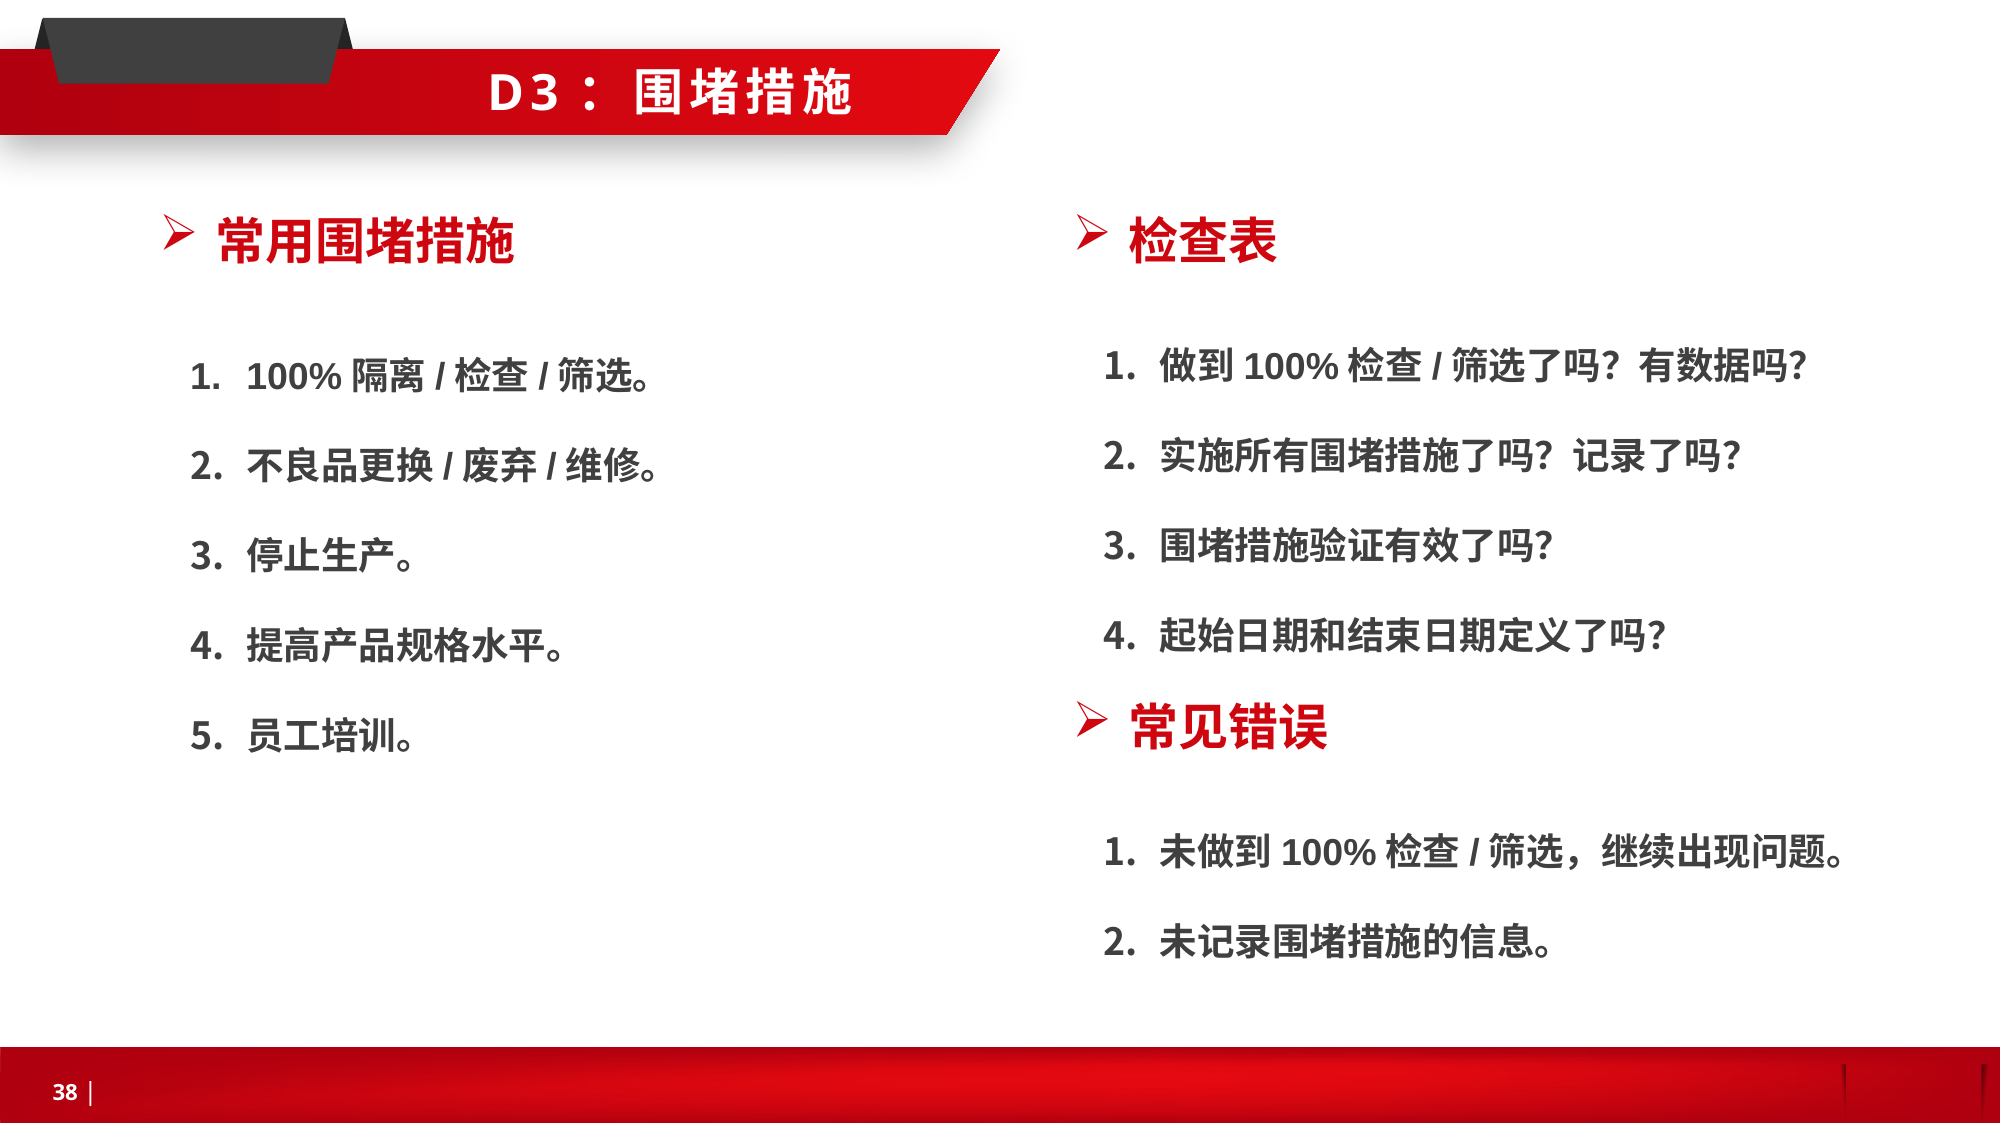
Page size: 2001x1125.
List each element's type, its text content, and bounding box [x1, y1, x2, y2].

text_box 检查表 [1072, 209, 1644, 270]
text_box 常见错误 [1072, 695, 1644, 756]
list D3：围堵措施 [487, 60, 859, 132]
text_box 100%隔离/检查/筛选。 不良品更换/废弃/维修。 停止生产。 提高产品规格水平。 员工培训。 [190, 306, 819, 757]
text_box 常用围堵措施 [159, 209, 731, 270]
text_box 未做到100%检查/筛选，继续出现问题。 未记录围堵措施的信息。 [1103, 782, 2000, 963]
text_box 做到100%检查/筛选了吗？有数据吗？ 实施所有围堵措施了吗？记录了吗？ 围堵措施验证有效了吗？ 起始日期和结束日期定义了吗？ [1103, 296, 2000, 657]
picture [0, 1047, 2000, 1123]
